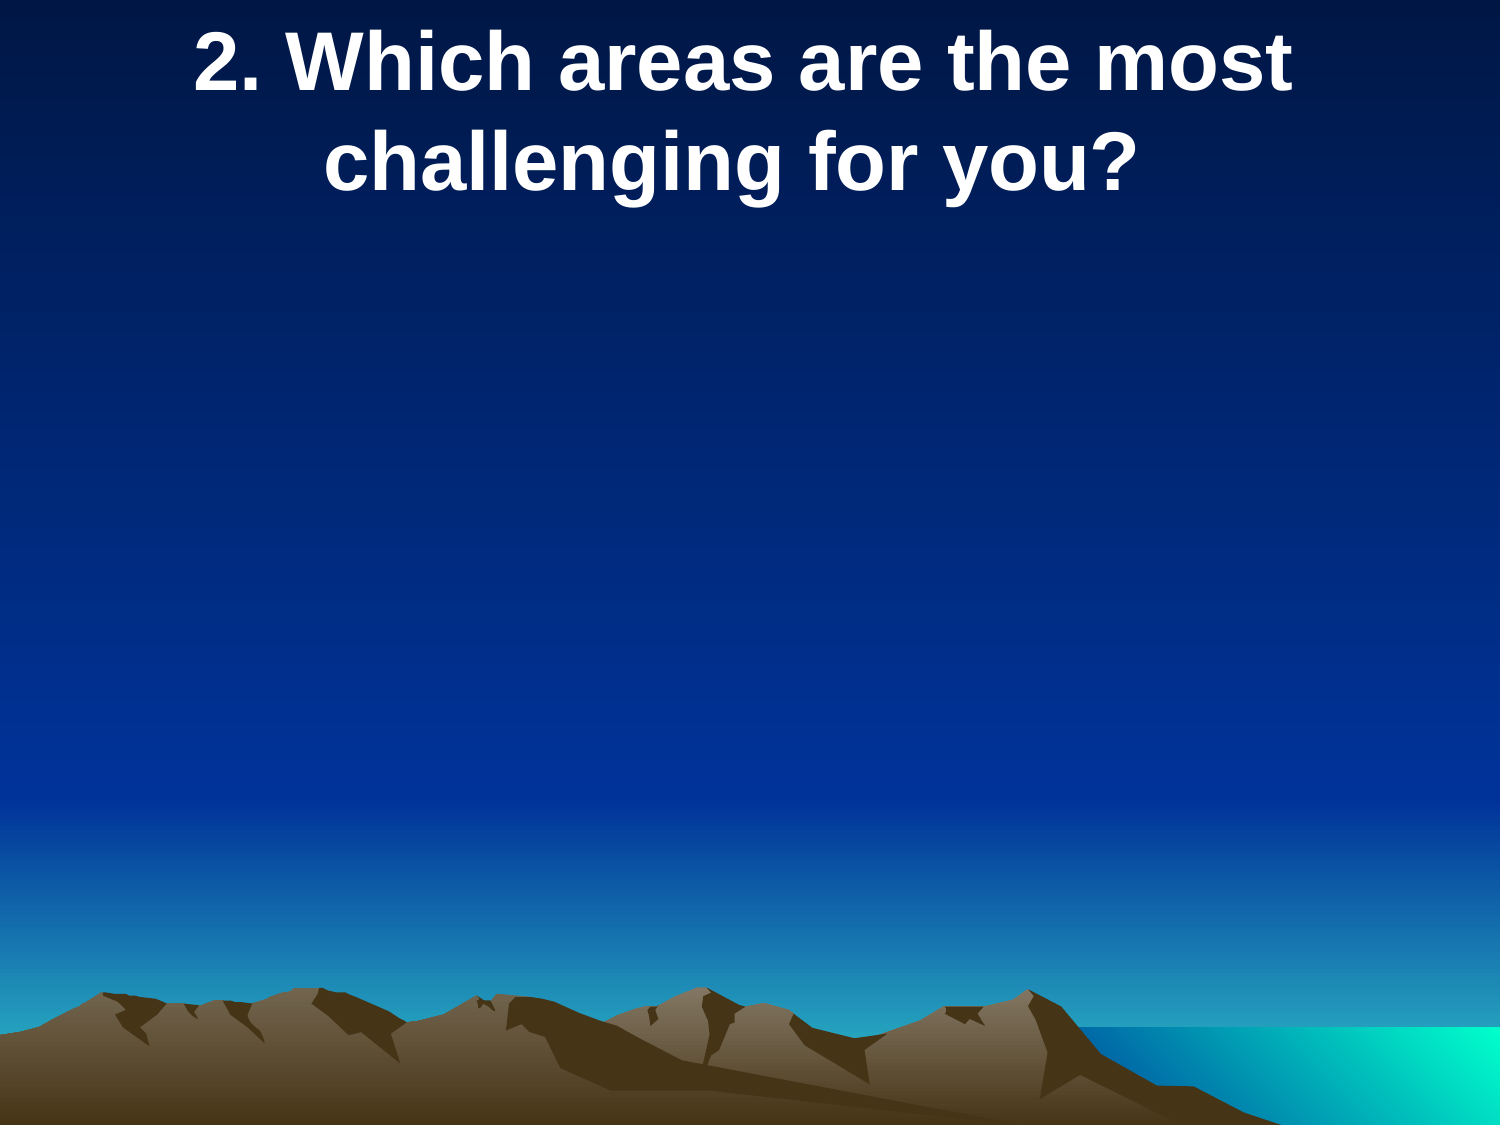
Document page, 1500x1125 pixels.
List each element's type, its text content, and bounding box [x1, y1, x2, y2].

text_box 2. Which areas are the most challenging for you? [12, 0, 1475, 215]
